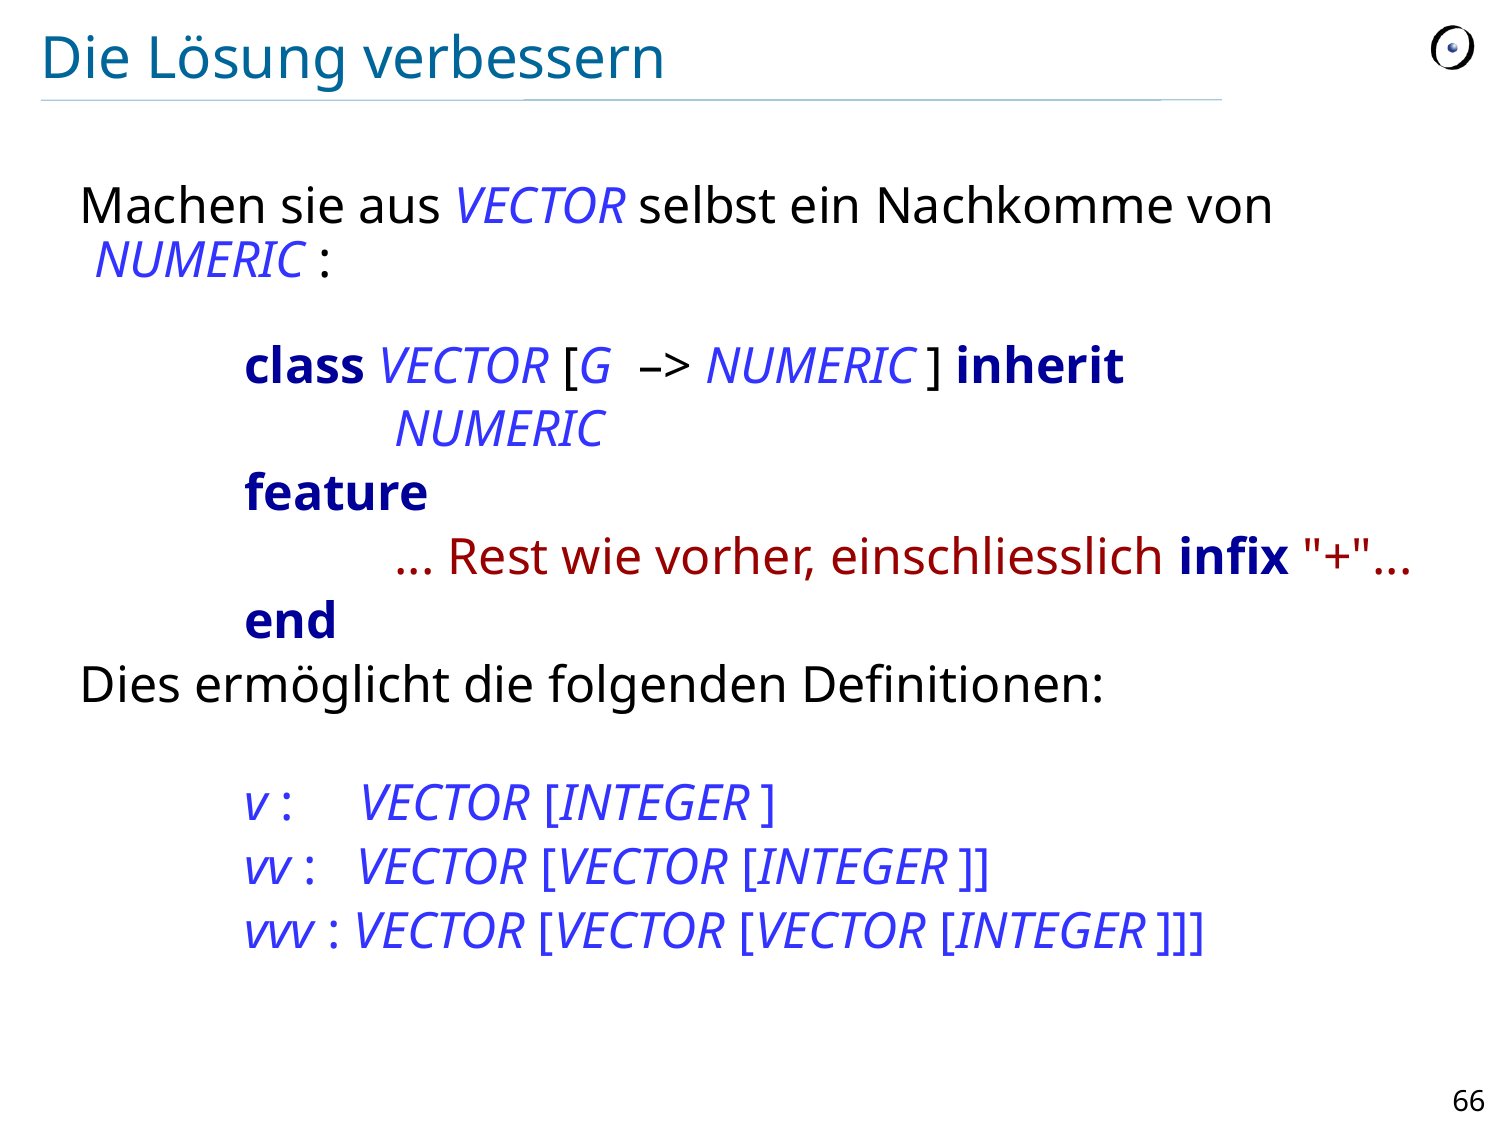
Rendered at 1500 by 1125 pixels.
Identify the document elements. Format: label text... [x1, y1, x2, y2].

title Die Lösung verbessern [40, 18, 1344, 91]
picture [1429, 20, 1476, 72]
list Machen sie aus VECTOR selbst ein Nachkomme von NUMERIC : class VECTOR [G –> NUMERIC ] inherit NUMERIC feature ... Rest wie vorher, einschliesslich infix "+"... end Dies ermöglicht die folgenden Definitionen: v : VECTOR [INTEGER ] vv : VECTOR [VECTOR [INTEGER ]] vvv : VECTOR [VECTOR [VECTOR [INTEGER ]]] [64, 172, 1448, 1048]
